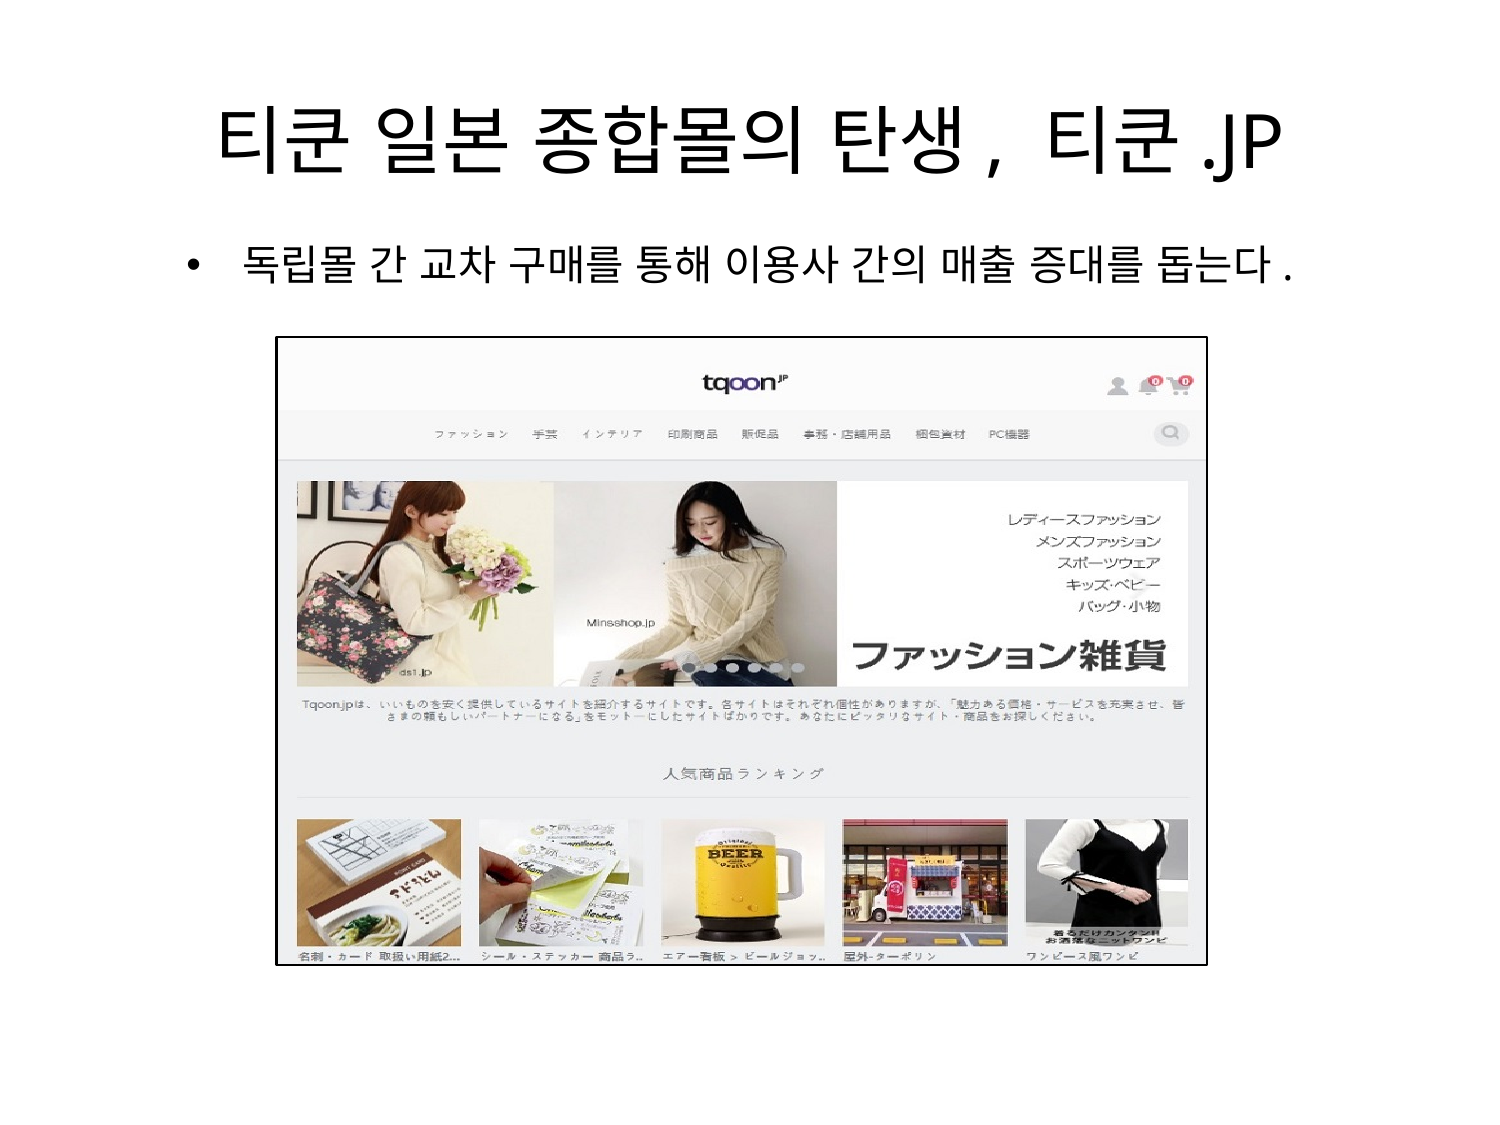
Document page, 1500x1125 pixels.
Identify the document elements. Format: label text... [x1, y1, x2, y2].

picture [277, 337, 1207, 965]
title 티쿤 일본 종합몰의 탄생, 티쿤.JP [75, 45, 1425, 233]
list 독립몰 간 교차 구매를 통해 이용사 간의 매출 증대를 돕는다. [171, 231, 1400, 1005]
